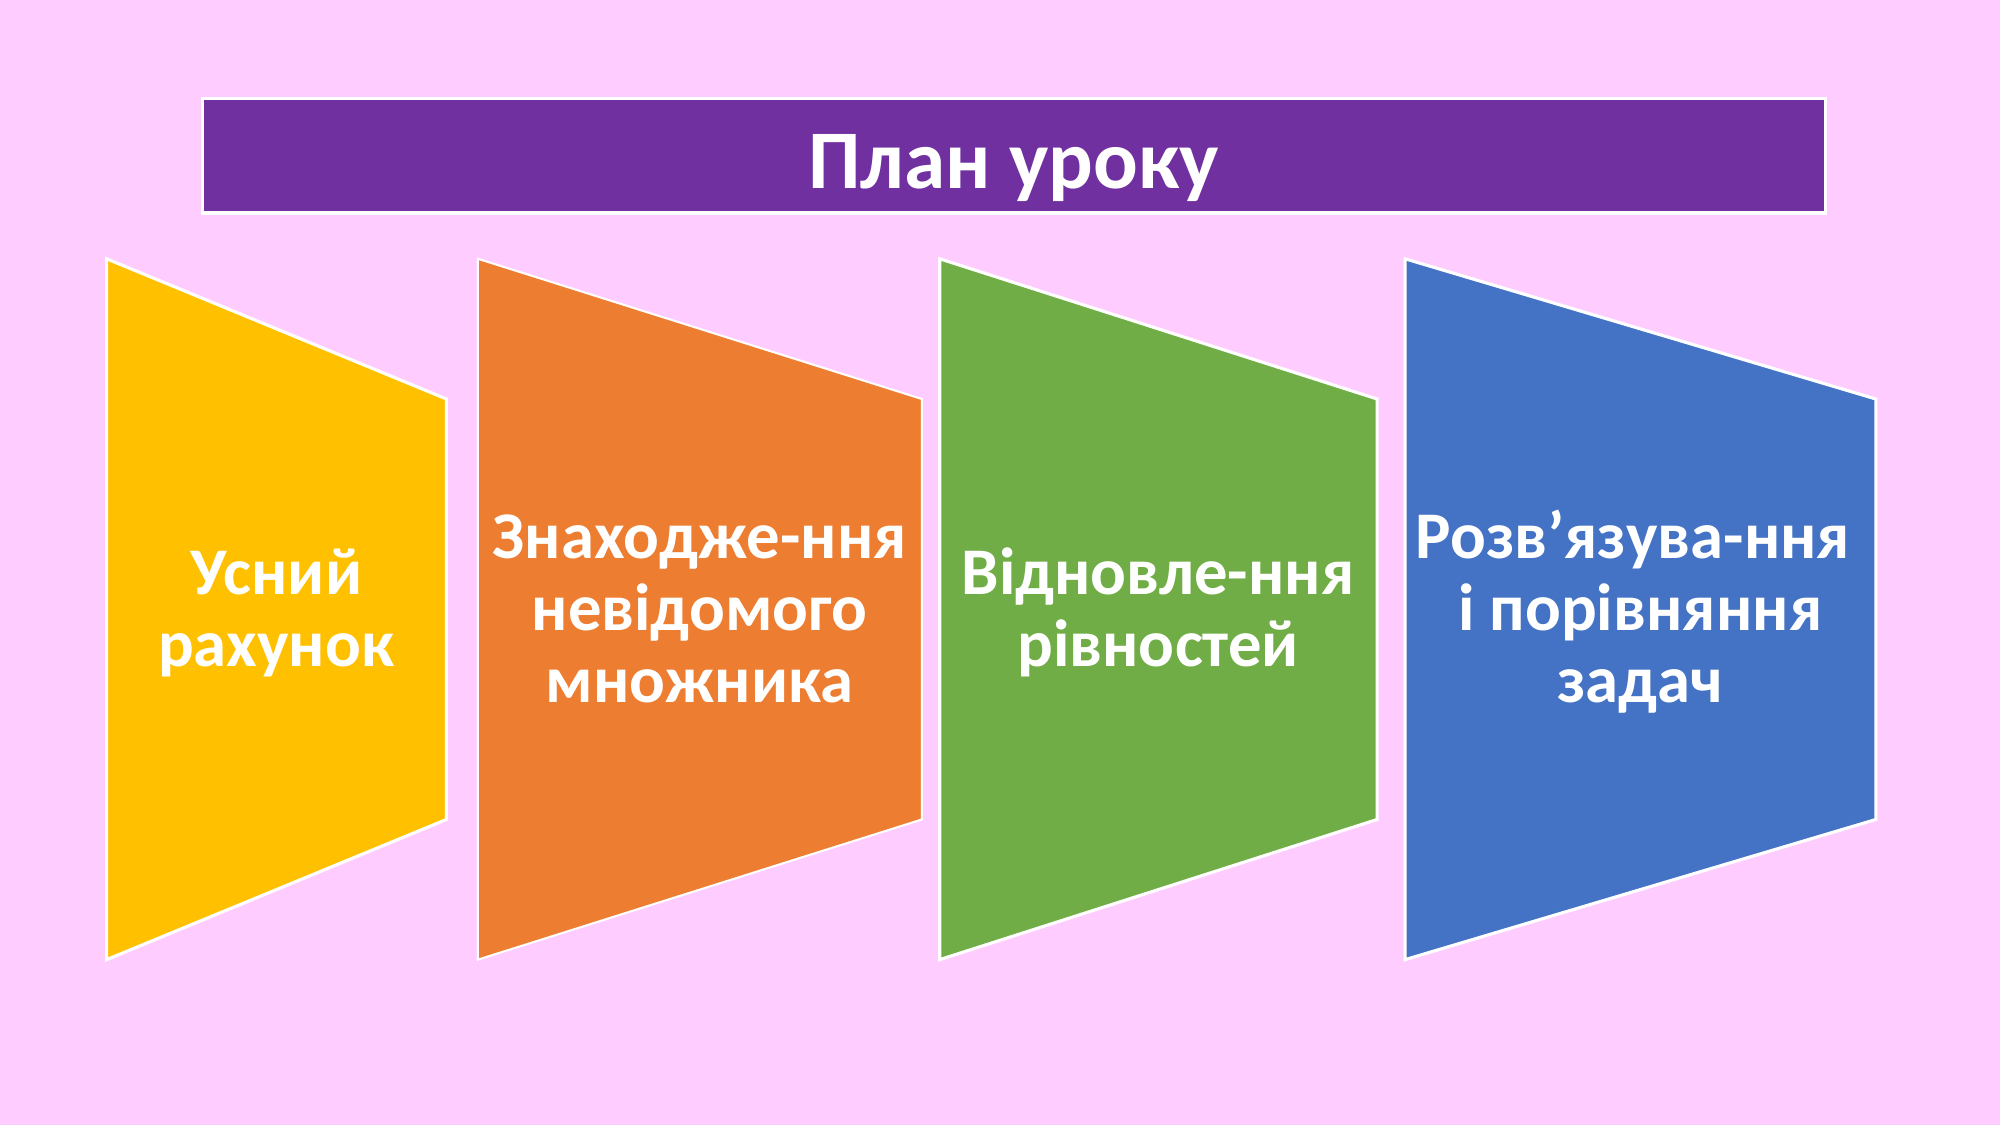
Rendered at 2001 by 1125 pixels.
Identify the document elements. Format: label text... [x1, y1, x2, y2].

text_box План уроку [201, 97, 1827, 215]
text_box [106, 258, 1876, 960]
